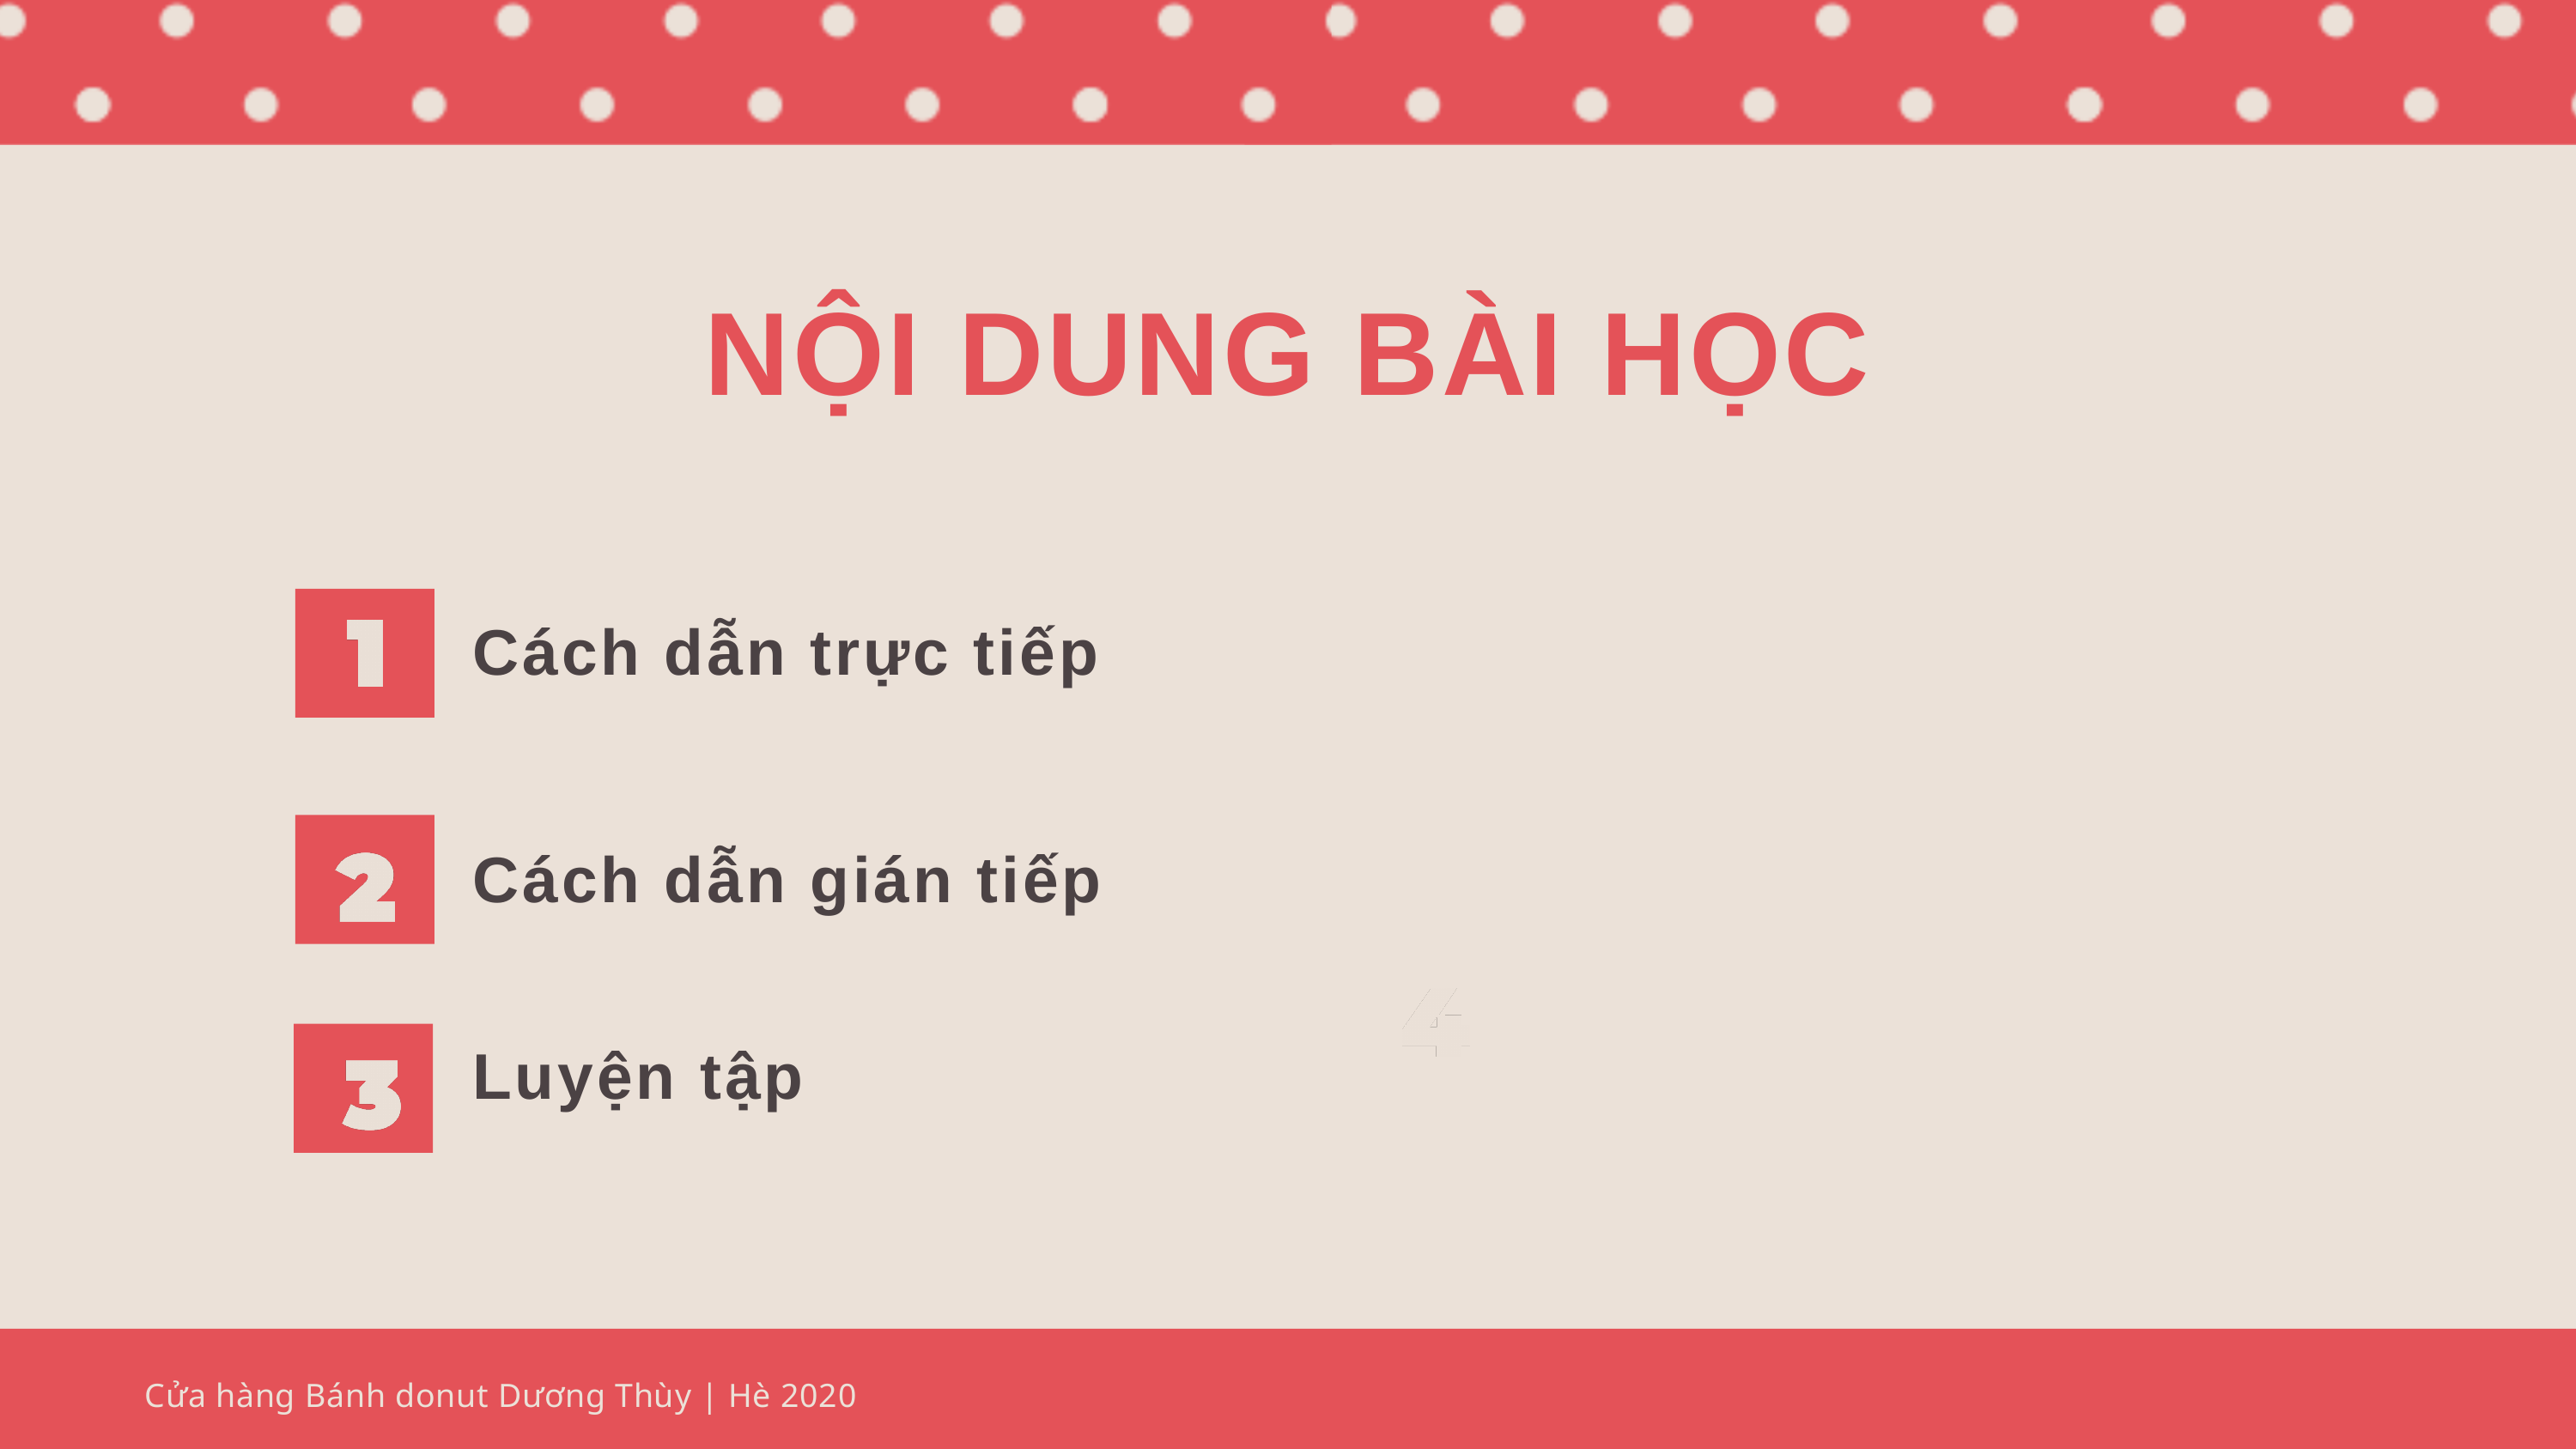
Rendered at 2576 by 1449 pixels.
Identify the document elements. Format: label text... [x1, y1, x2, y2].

text_box [295, 815, 434, 944]
picture [342, 1060, 402, 1131]
text_box [294, 1023, 434, 1153]
picture [335, 852, 395, 922]
text_box Cách dẫn gián tiếp [472, 852, 1214, 916]
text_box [0, 0, 2576, 145]
text_box NỘI DUNG BÀI HỌC [295, 278, 2281, 419]
text_box Luyện tập [472, 1048, 1214, 1113]
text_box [0, 1328, 2576, 1449]
text_box [295, 588, 434, 718]
text_box Cách dẫn trực tiếp [472, 625, 1214, 688]
picture [1402, 987, 1470, 1057]
picture [346, 620, 383, 687]
